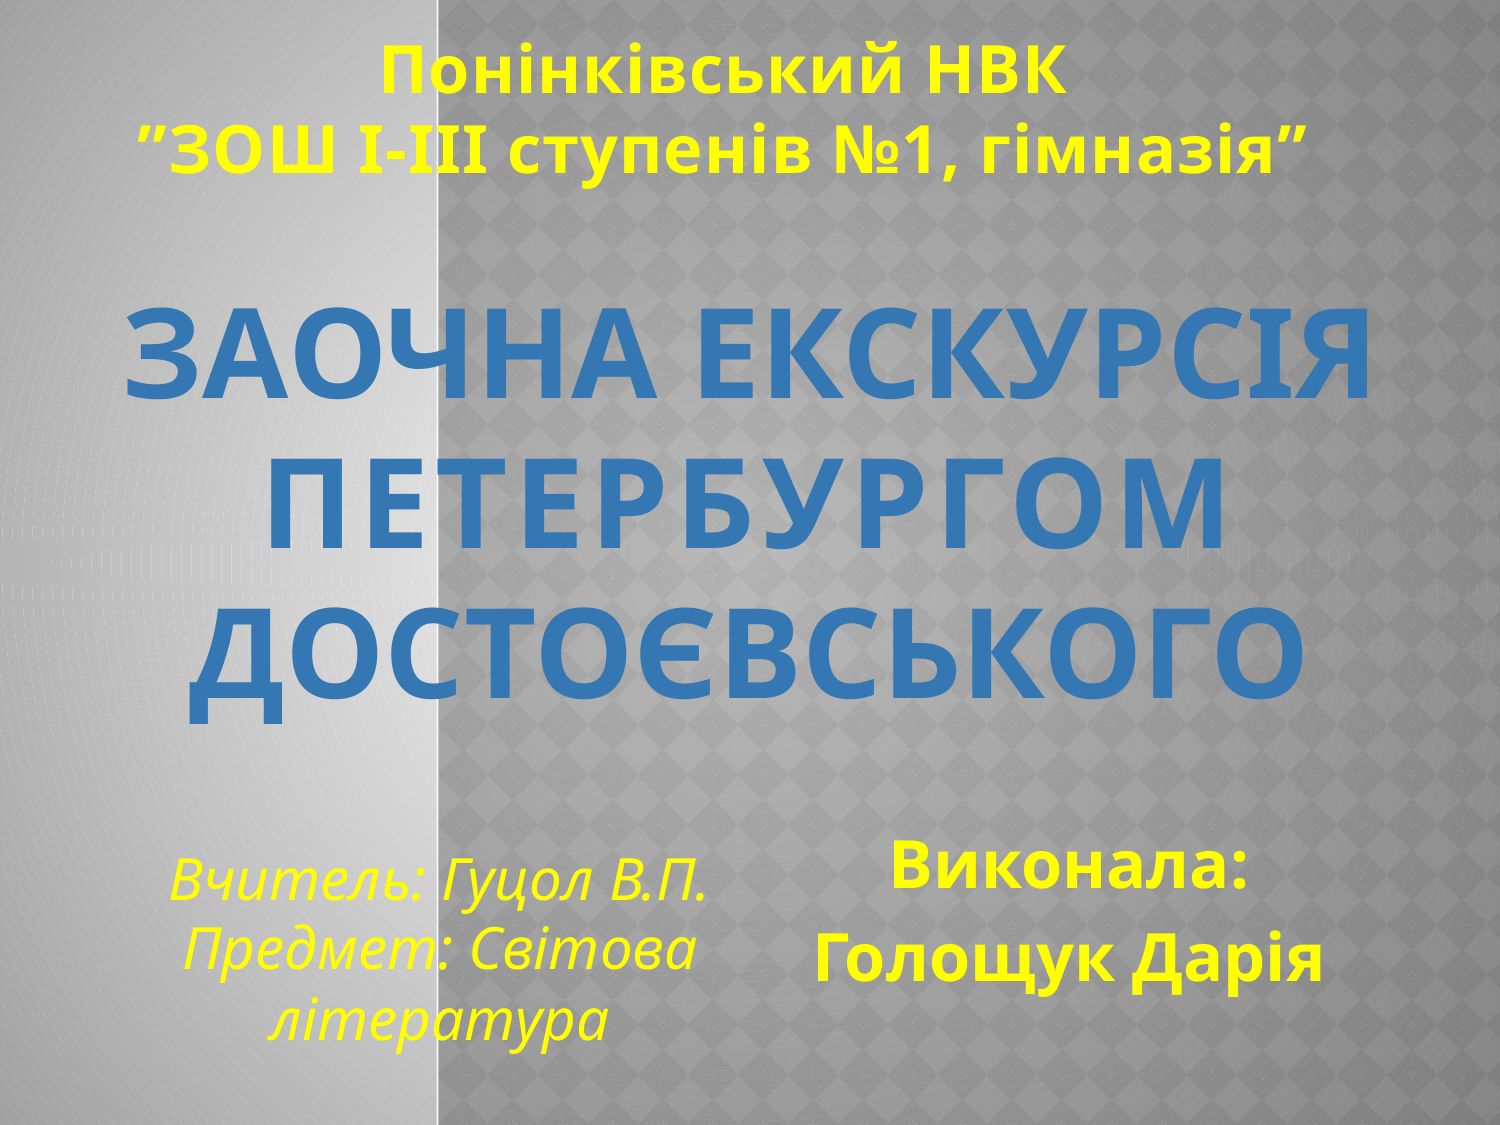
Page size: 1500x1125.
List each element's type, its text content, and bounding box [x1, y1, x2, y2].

text_box Понінківський НВК ”ЗОШ І-ІІІ ступенів №1, гімназія” [17, 19, 1430, 194]
title Заочна екскурсія Петербургом Достоєвського [0, 219, 1500, 724]
subtitle Виконала: Голощук Дарія [584, 822, 1500, 1125]
text_box Вчитель: Гуцол В.П. Предмет: Світова література [41, 834, 839, 1059]
